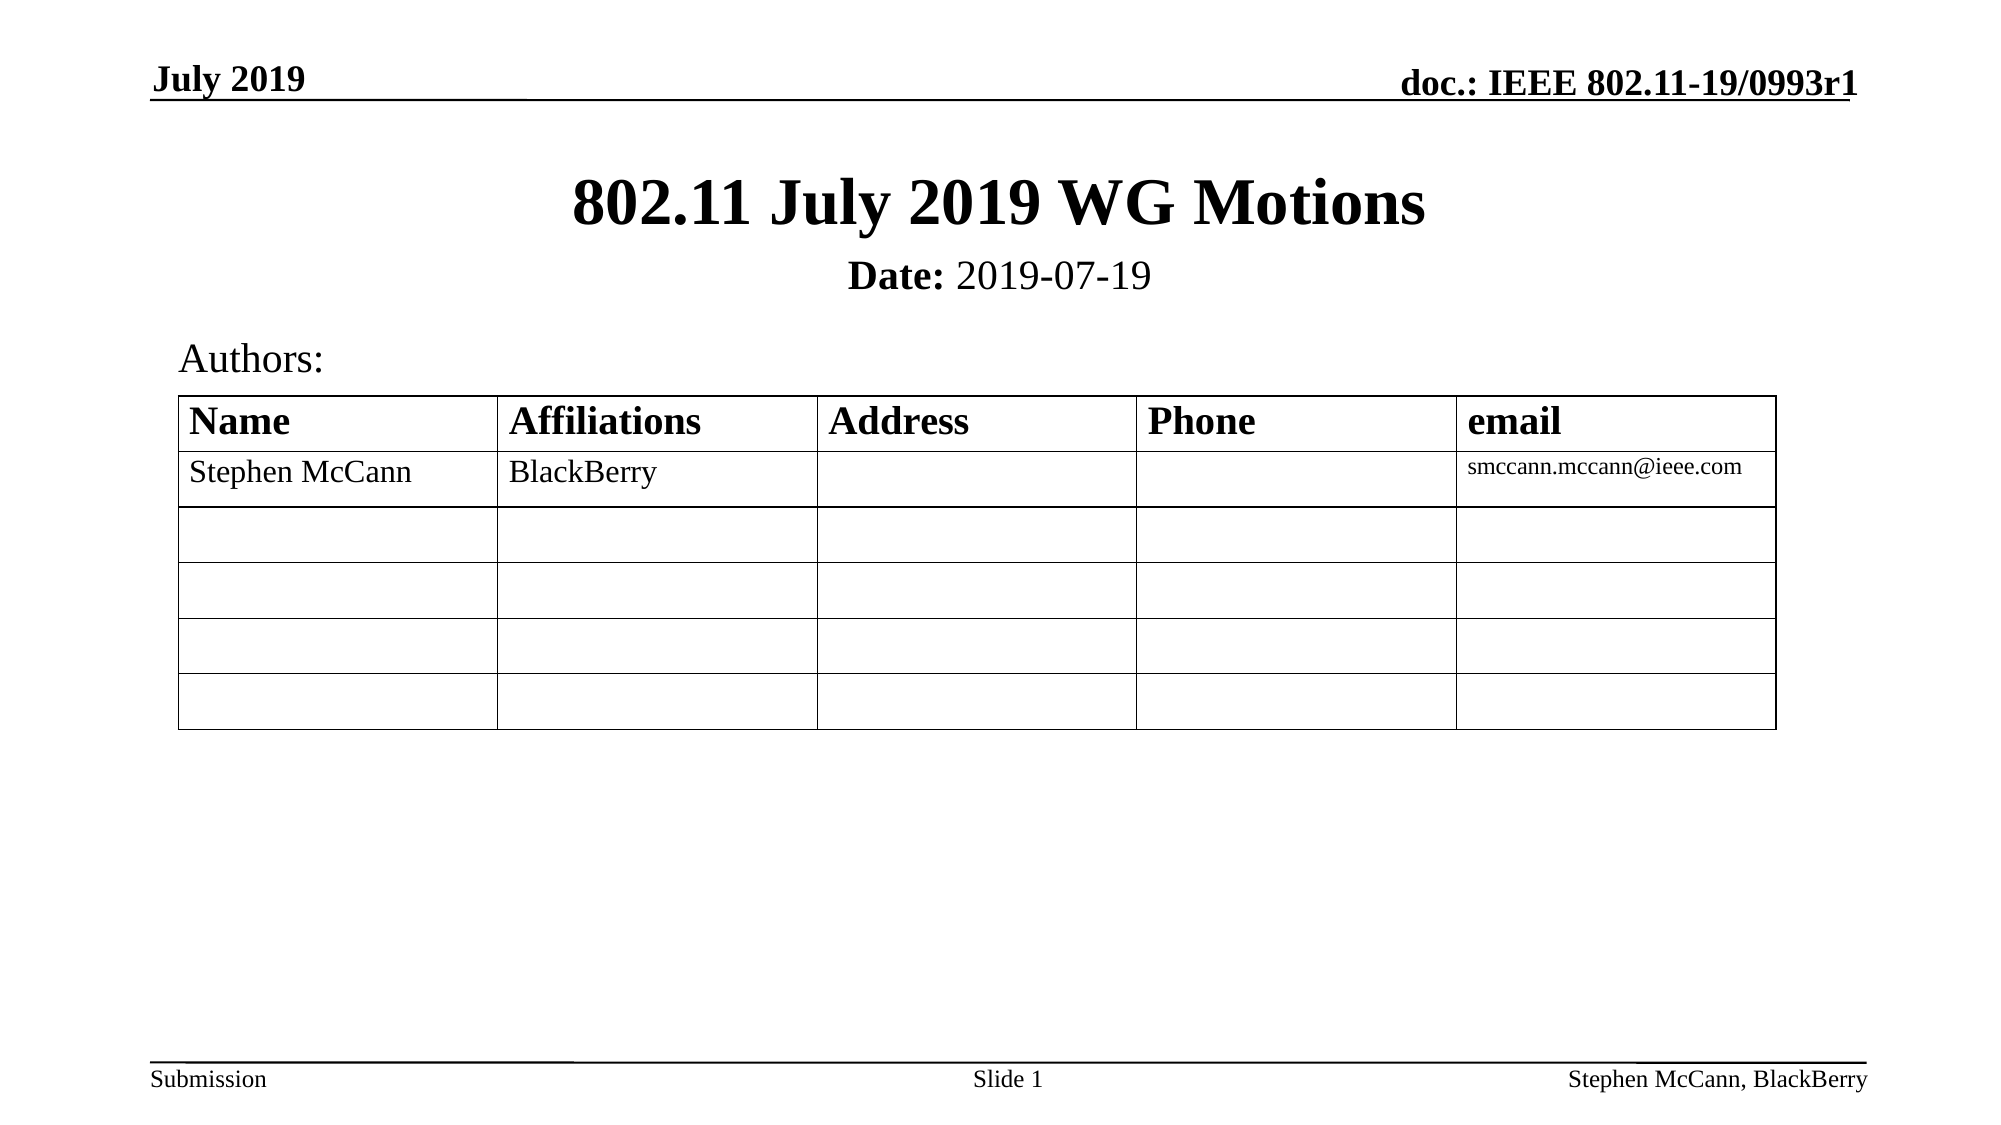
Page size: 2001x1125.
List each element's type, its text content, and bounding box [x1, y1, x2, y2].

slide_number Slide 1 [950, 1061, 1067, 1123]
text_box Authors: [162, 323, 401, 387]
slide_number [152, 54, 563, 100]
footer Stephen McCann, BlackBerry [1171, 1061, 1869, 1093]
title 802.11 July 2019 WG Motions [149, 76, 1851, 319]
subtitle Date: 2019-07-19 [299, 239, 1701, 319]
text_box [162, 395, 1825, 800]
